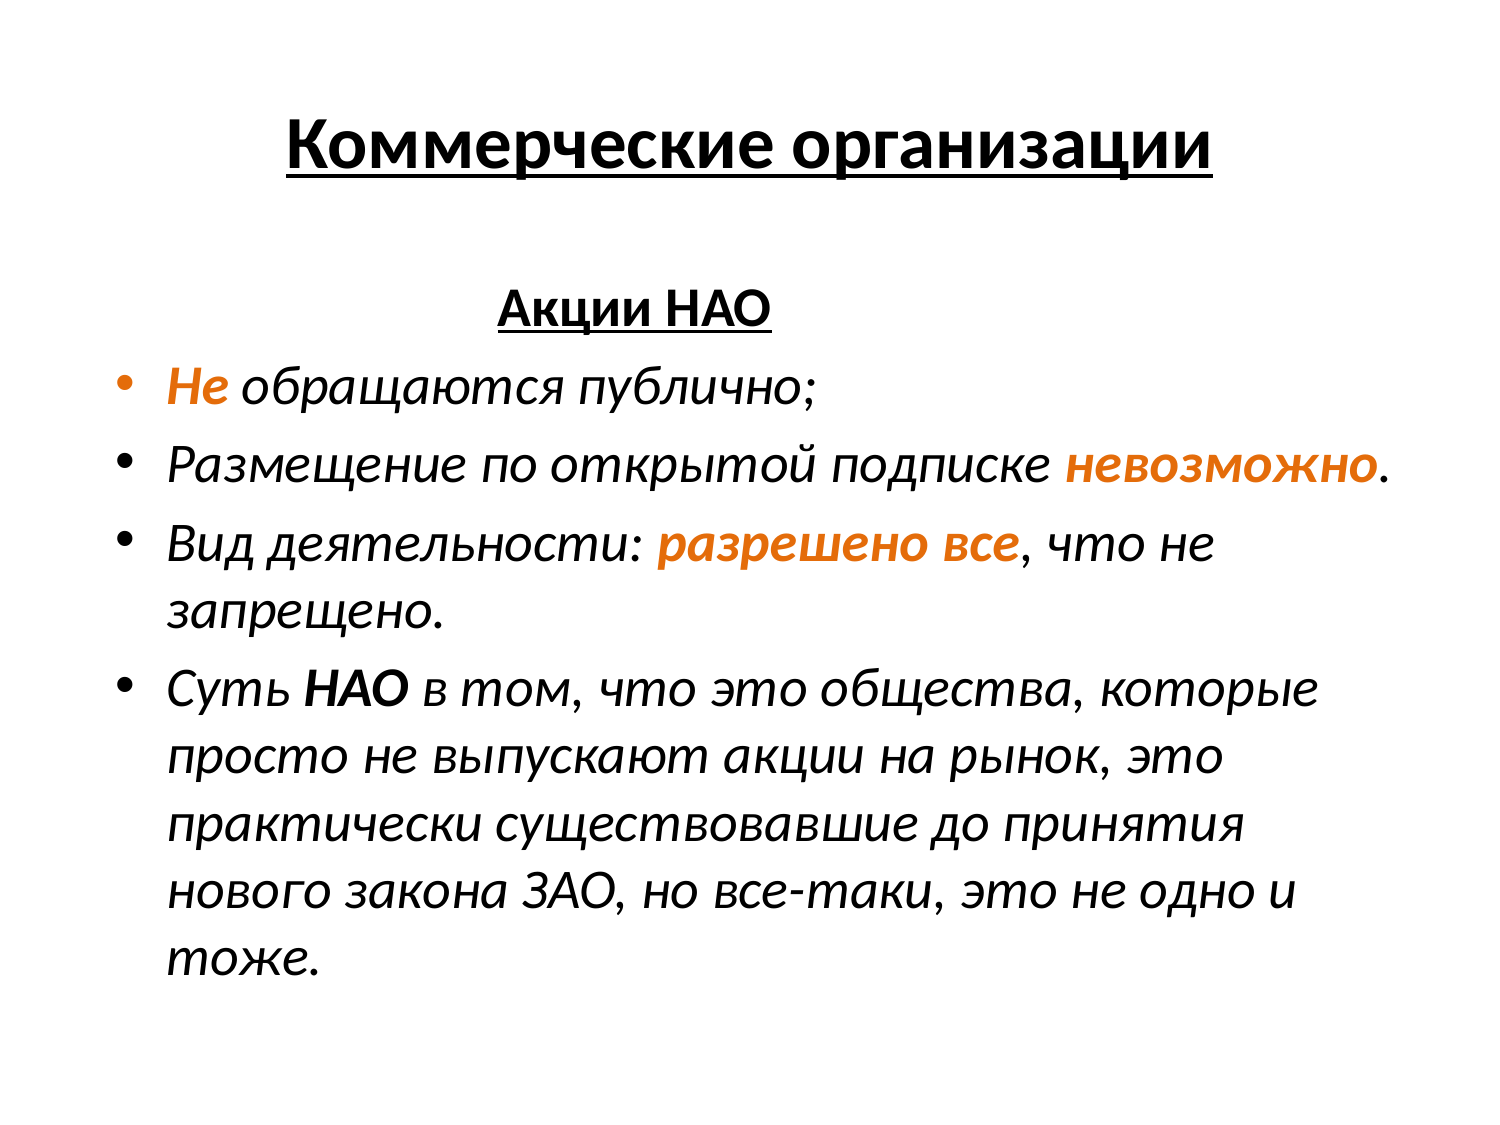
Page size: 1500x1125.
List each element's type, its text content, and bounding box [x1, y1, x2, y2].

title Коммерческие организации [74, 44, 1426, 233]
list Акции НАО Не обращаются публично; Размещение по открытой подписке невозможно. Вид деятельности: разрешено все, что не запрещено. Суть НАО в том, что это общества, которые просто не выпускают акции на рынок, это практически существовавшие до принятия нового закона ЗАО, но все-таки, это не одно и тоже. [100, 262, 1426, 1006]
